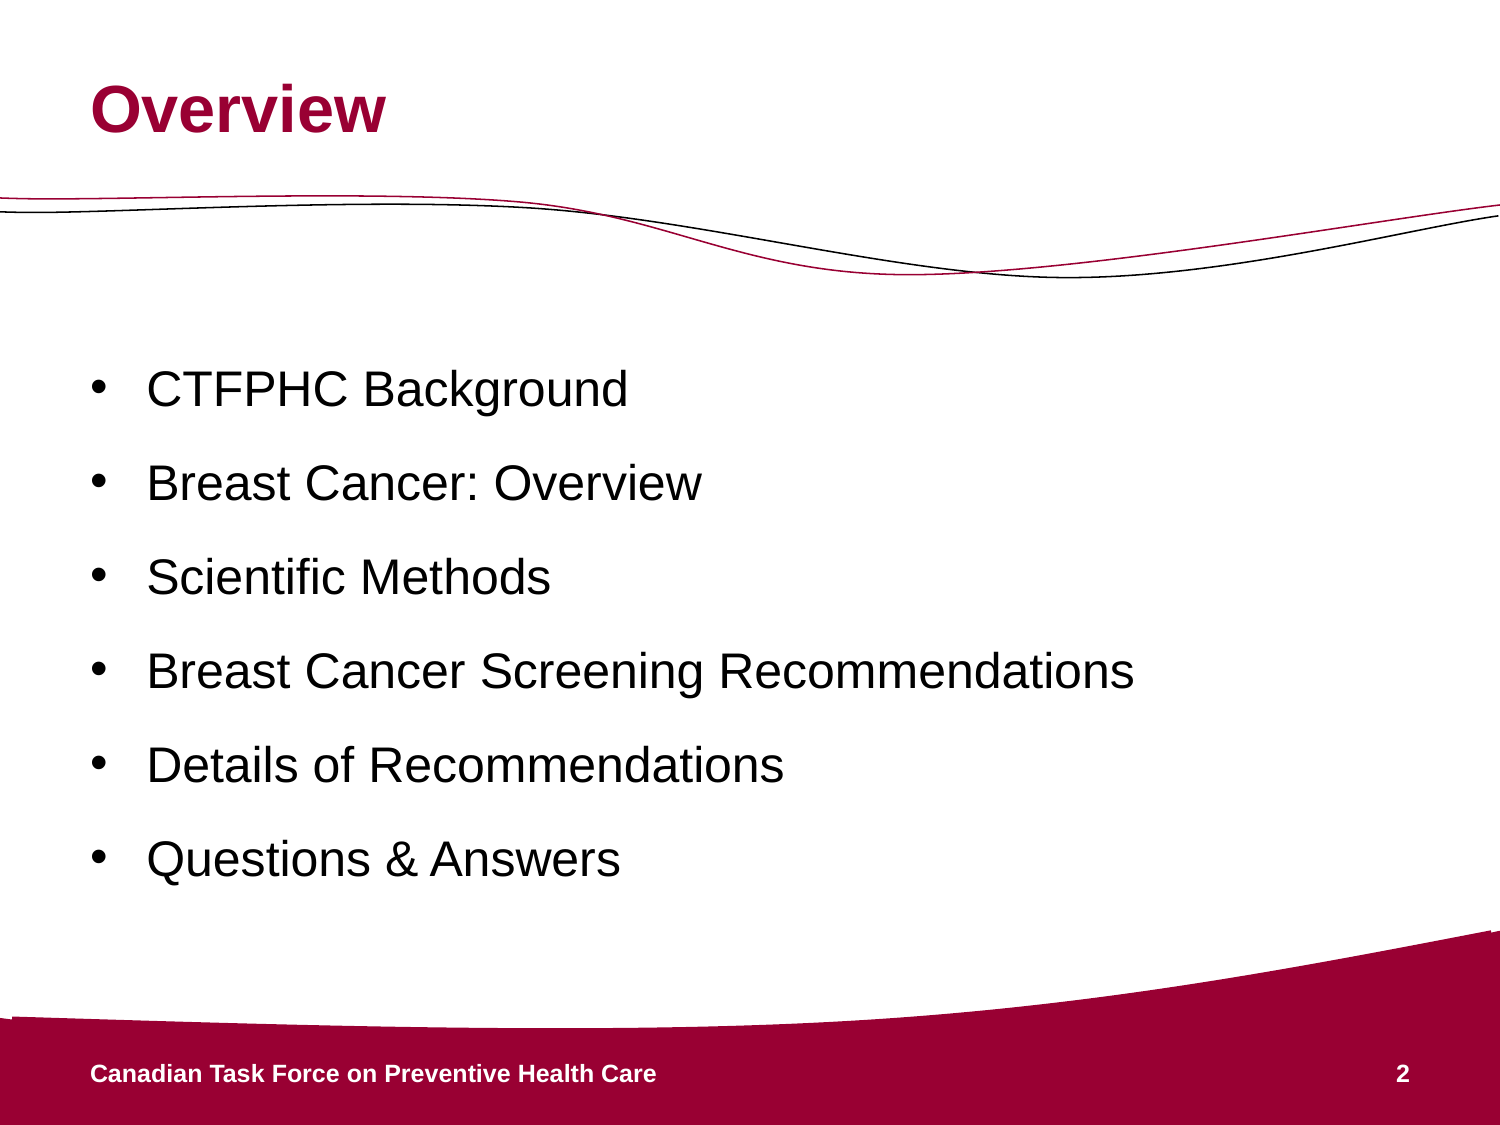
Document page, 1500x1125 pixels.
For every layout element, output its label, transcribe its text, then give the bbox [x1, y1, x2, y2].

title Overview [75, 12, 1425, 200]
list CTFPHC Background Breast Cancer: Overview Scientific Methods Breast Cancer Screening Recommendations Details of Recommendations Questions & Answers [75, 324, 1425, 1005]
footer Canadian Task Force on Preventive Health Care [75, 1042, 988, 1103]
slide_number 2 [1074, 1042, 1425, 1103]
